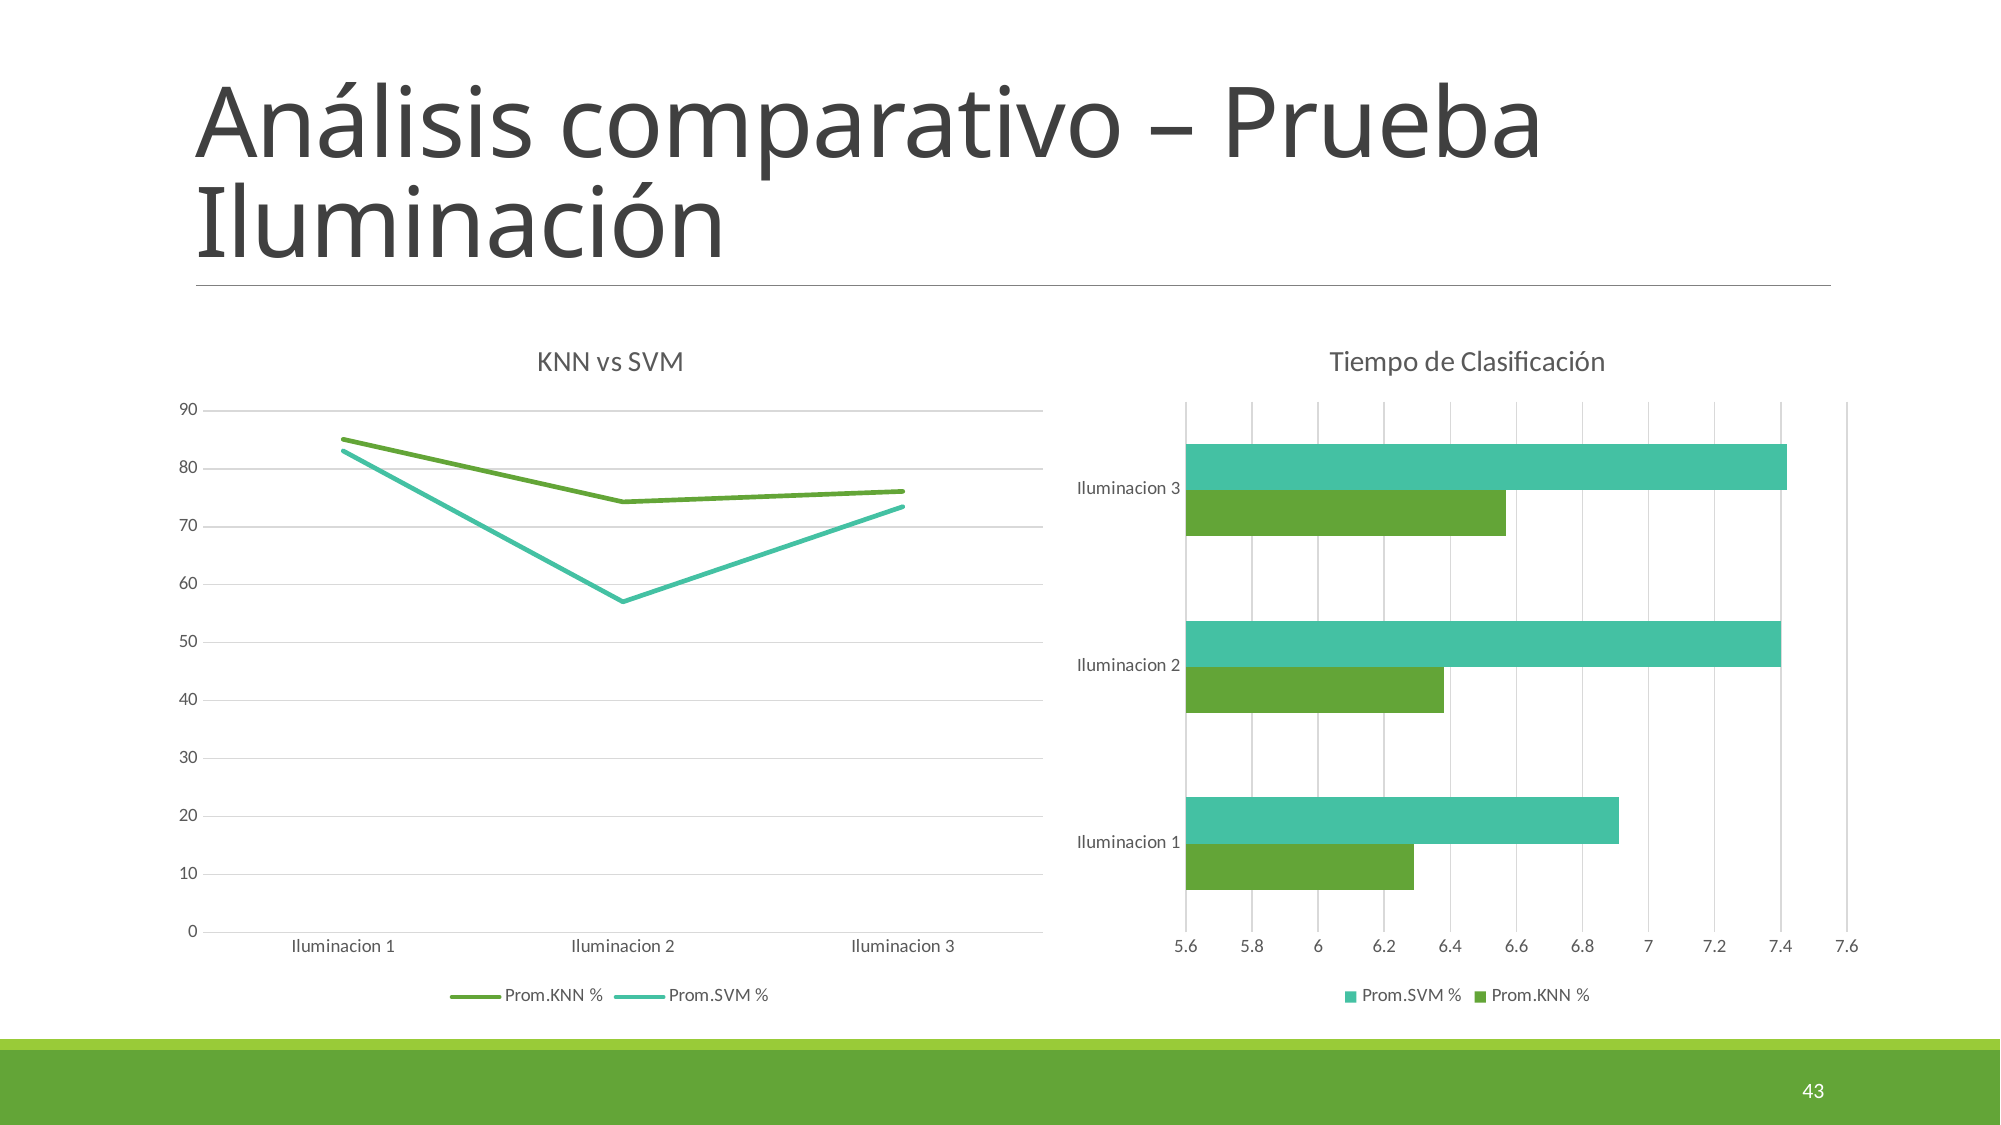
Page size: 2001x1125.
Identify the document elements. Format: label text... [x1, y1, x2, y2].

title Análisis comparativo – Prueba Iluminación [180, 47, 1830, 285]
chart [160, 318, 1876, 1013]
slide_number 43 [1624, 1059, 1840, 1120]
